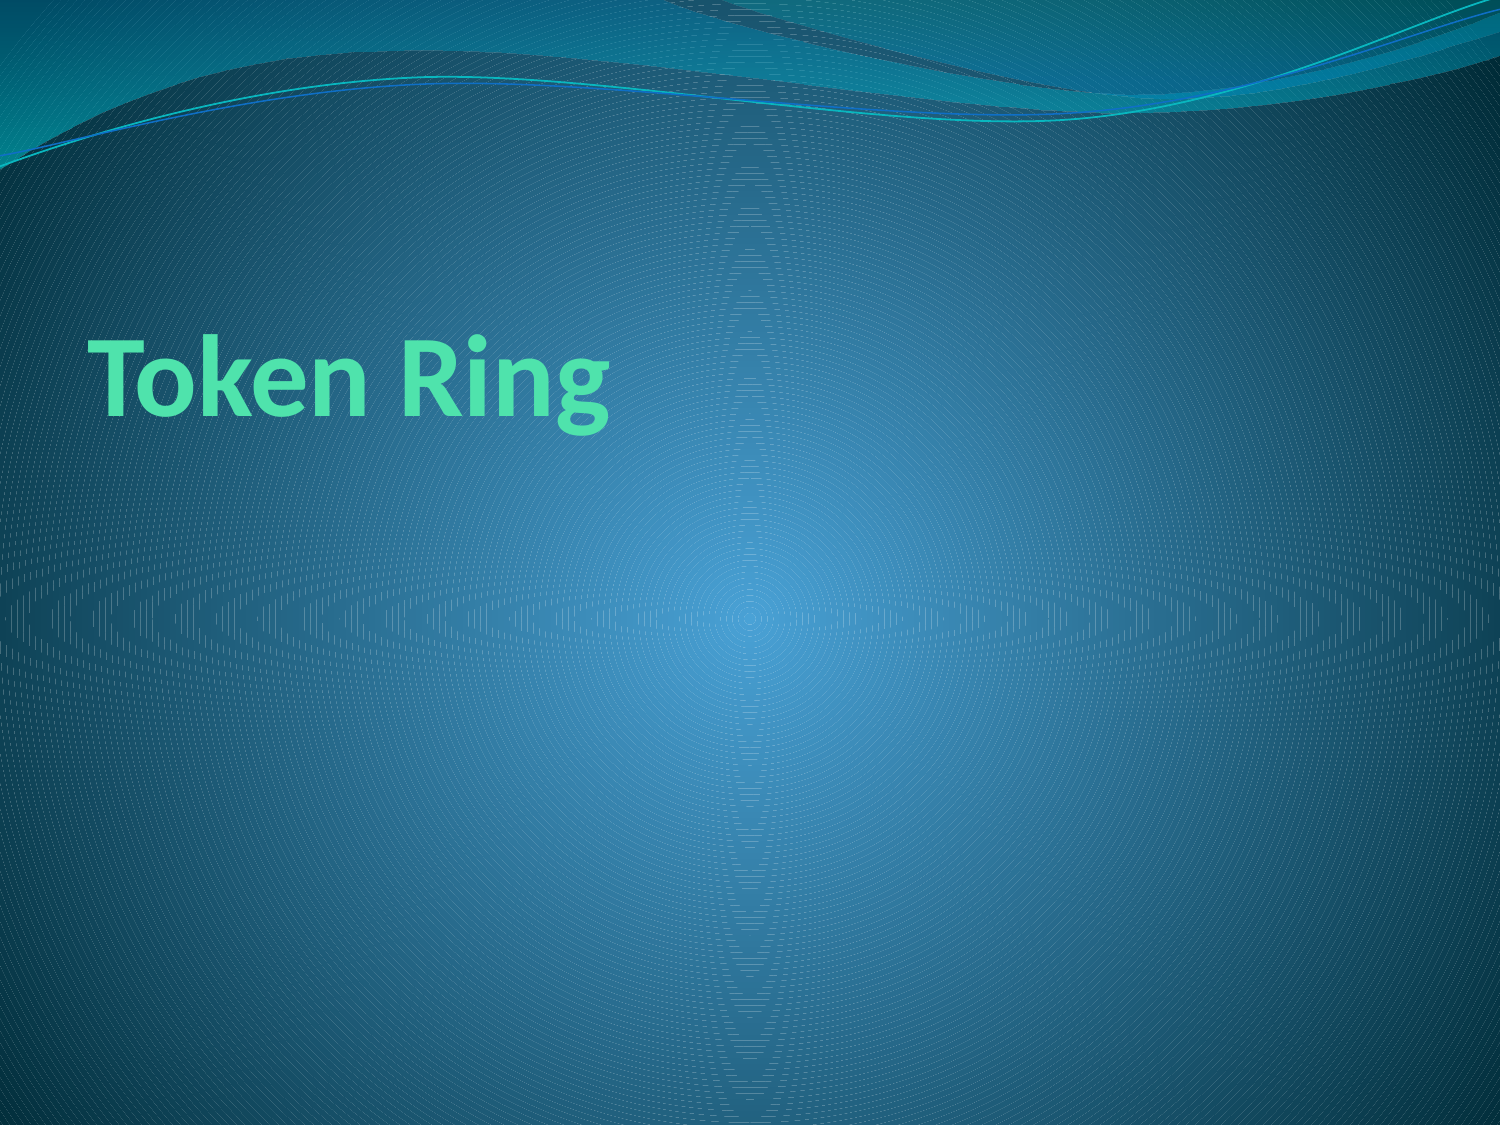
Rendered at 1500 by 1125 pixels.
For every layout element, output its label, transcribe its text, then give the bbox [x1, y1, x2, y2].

title Token Ring [86, 216, 1362, 440]
